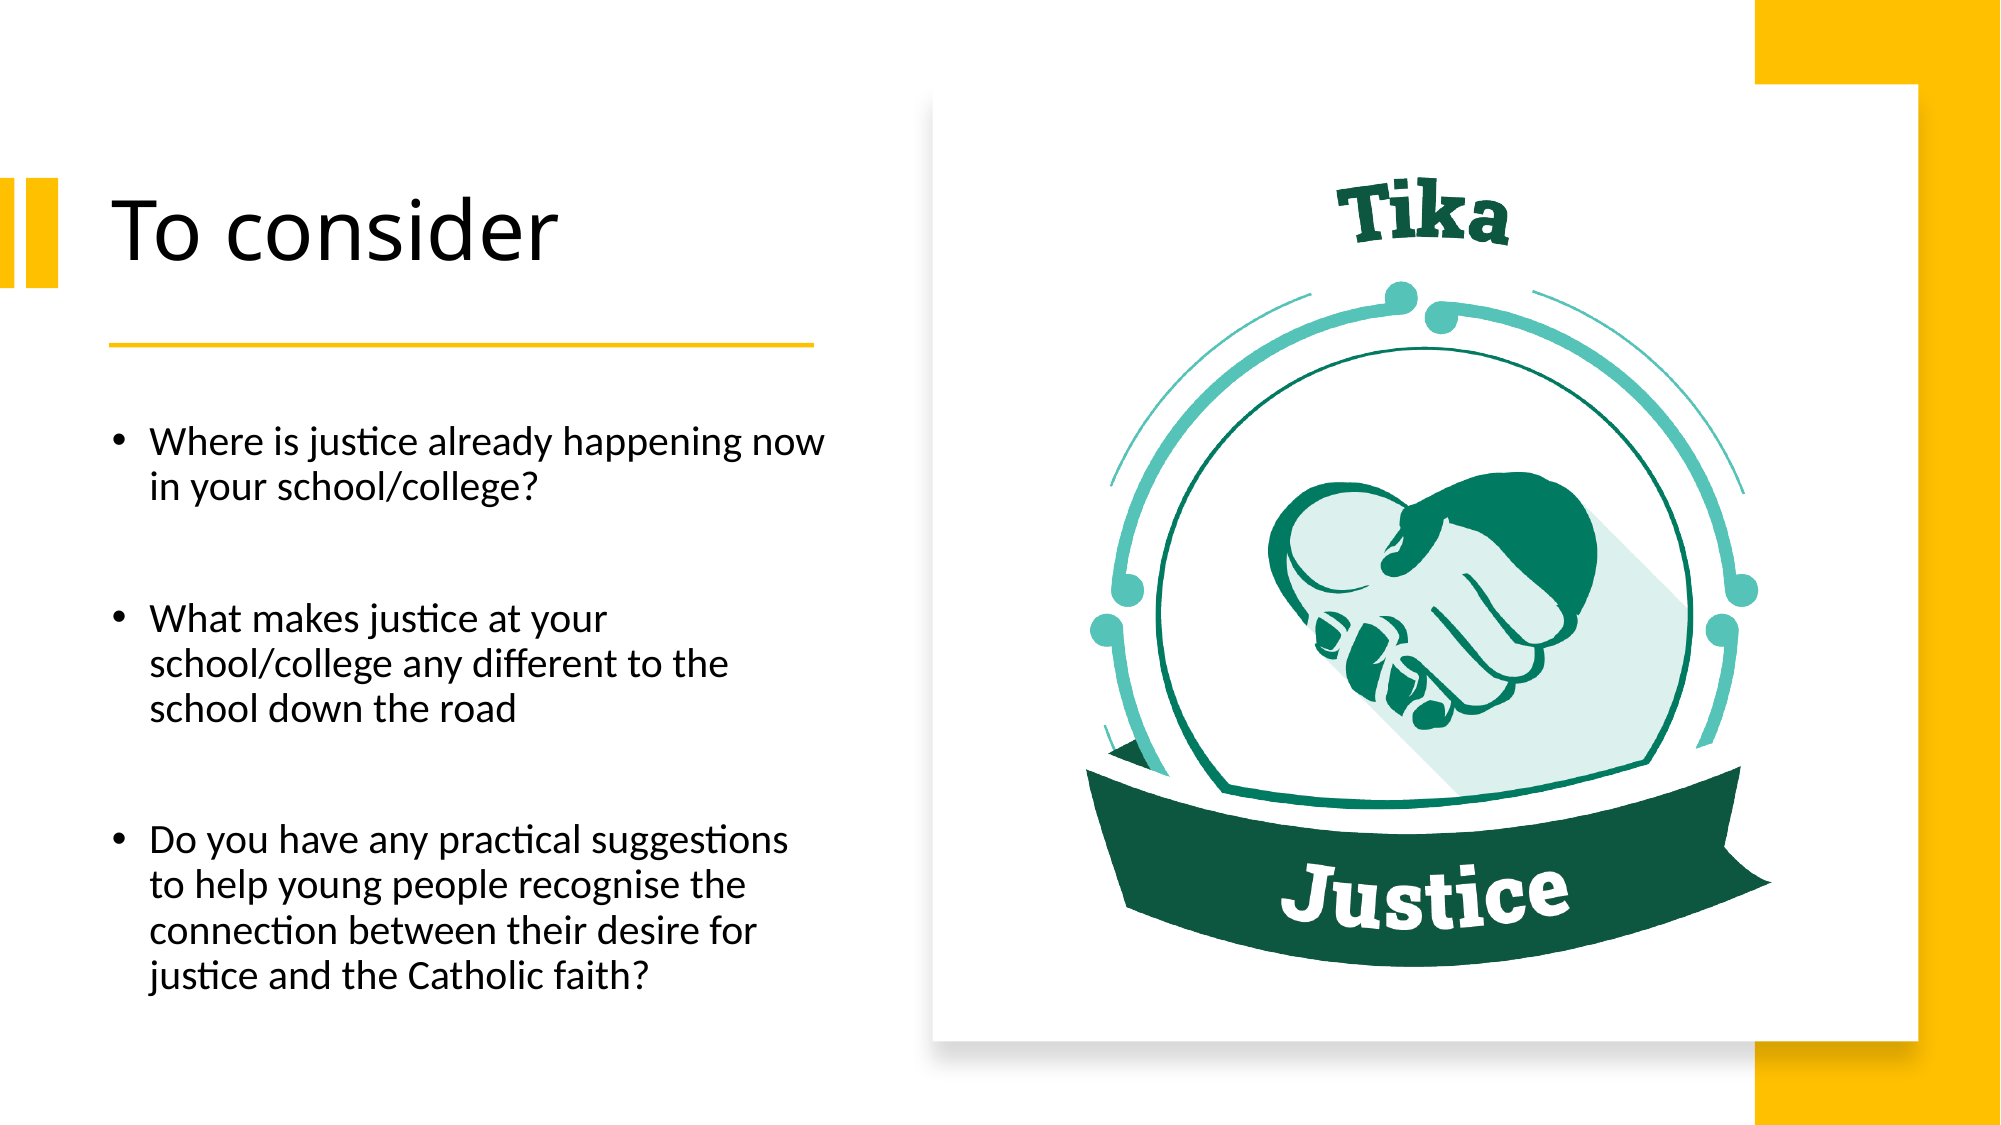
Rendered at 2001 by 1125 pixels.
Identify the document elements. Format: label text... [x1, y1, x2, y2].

picture [980, 131, 1871, 994]
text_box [0, 177, 59, 289]
text_box [108, 342, 815, 348]
list Where is justice already happening now in your school/college? What makes justice at your school/college any different to the school down the road Do you have any practical suggestions to help young people recognise the connection between their desire for justice and the Catholic faith? [96, 382, 845, 1036]
text_box [0, 0, 1754, 1125]
text_box [1754, 0, 2000, 1125]
title To consider [96, 140, 845, 326]
text_box [932, 83, 1919, 1042]
